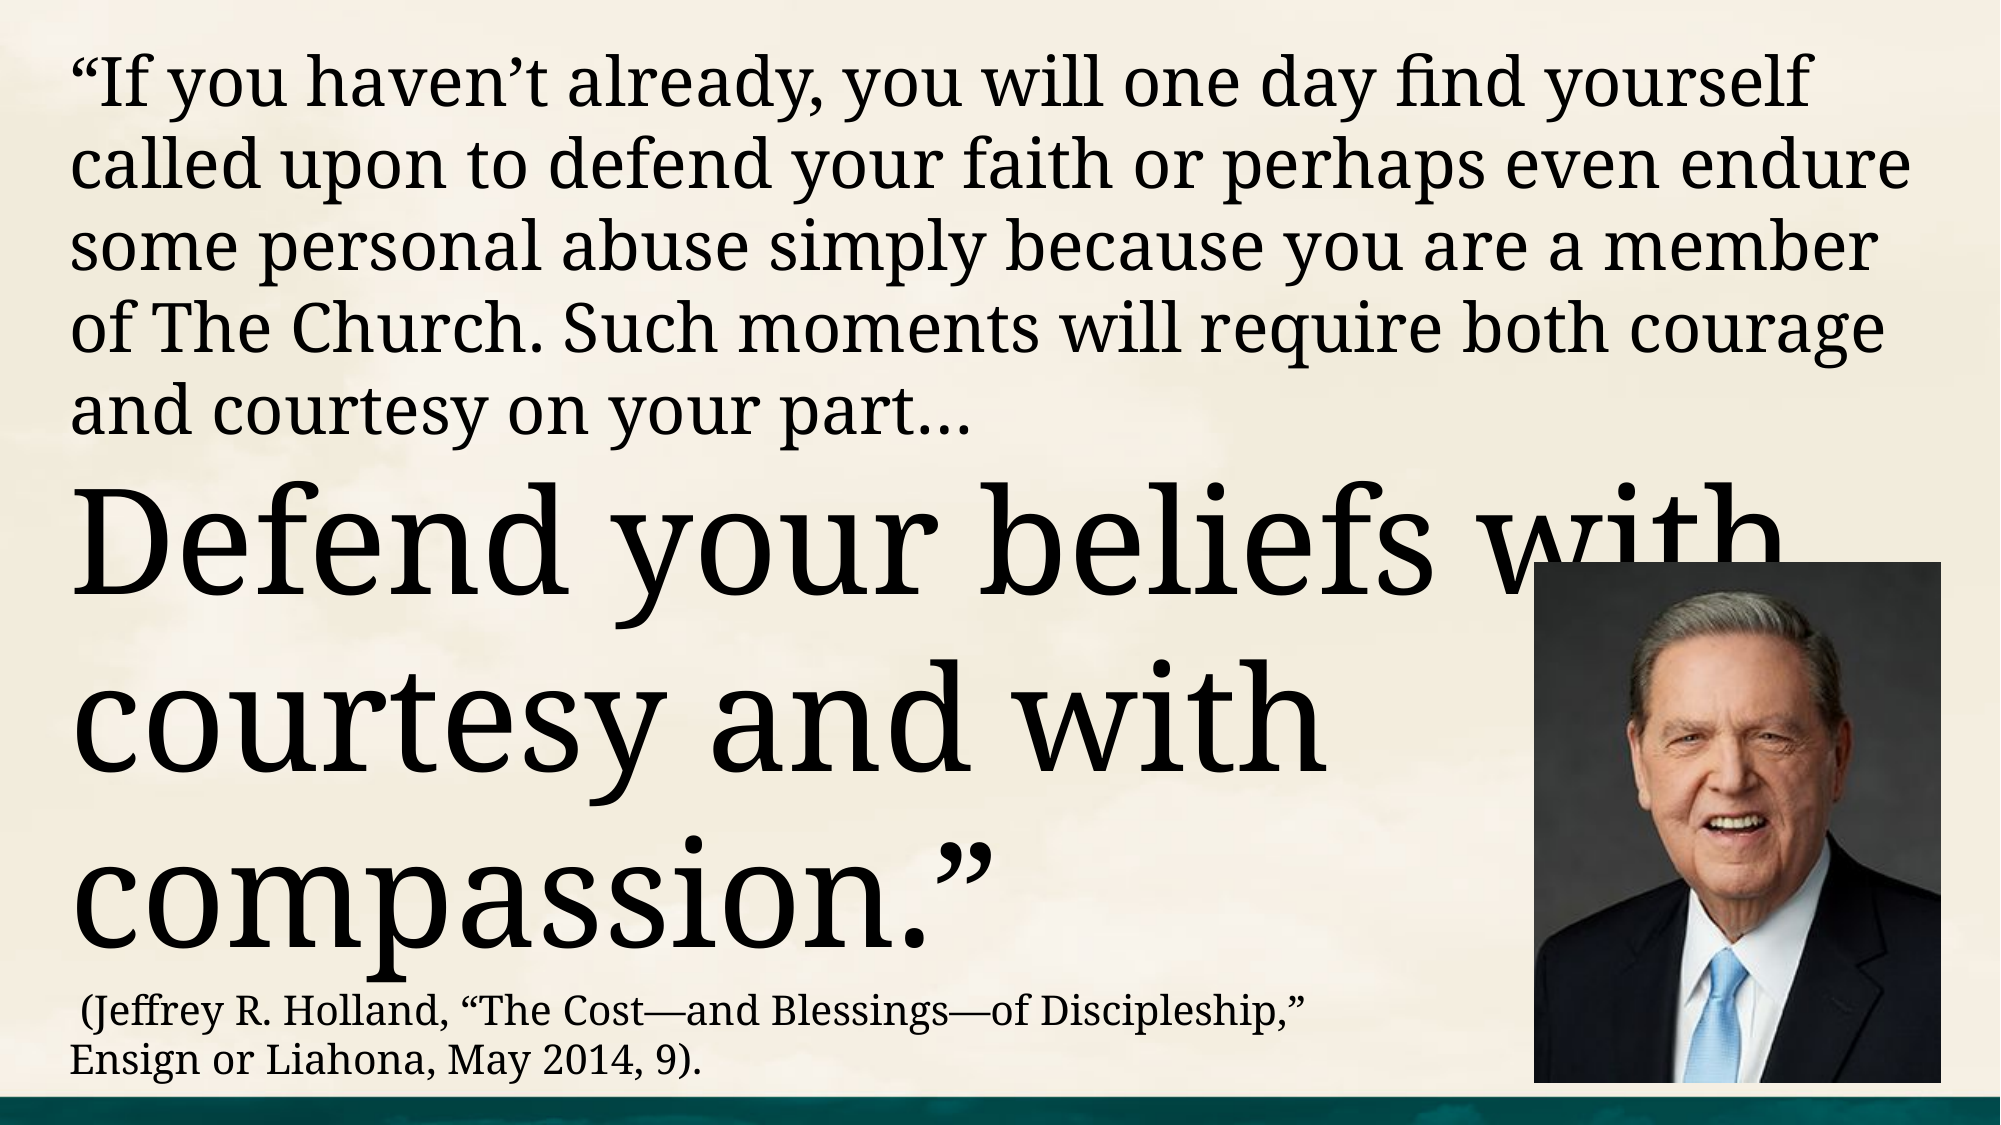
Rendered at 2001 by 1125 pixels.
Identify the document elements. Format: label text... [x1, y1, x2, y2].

picture [0, 0, 2000, 1125]
list “If you haven’t already, you will one day find yourself called upon to defend your faith or perhaps even endure some personal abuse simply because you are a member of The Church. Such moments will require both courage and courtesy on your part… Defend your beliefs with courtesy and with compassion.” (Jeffrey R. Holland, “The Cost—and Blessings—of Discipleship,” Ensign or Liahona, May 2014, 9). [54, 30, 1941, 1095]
